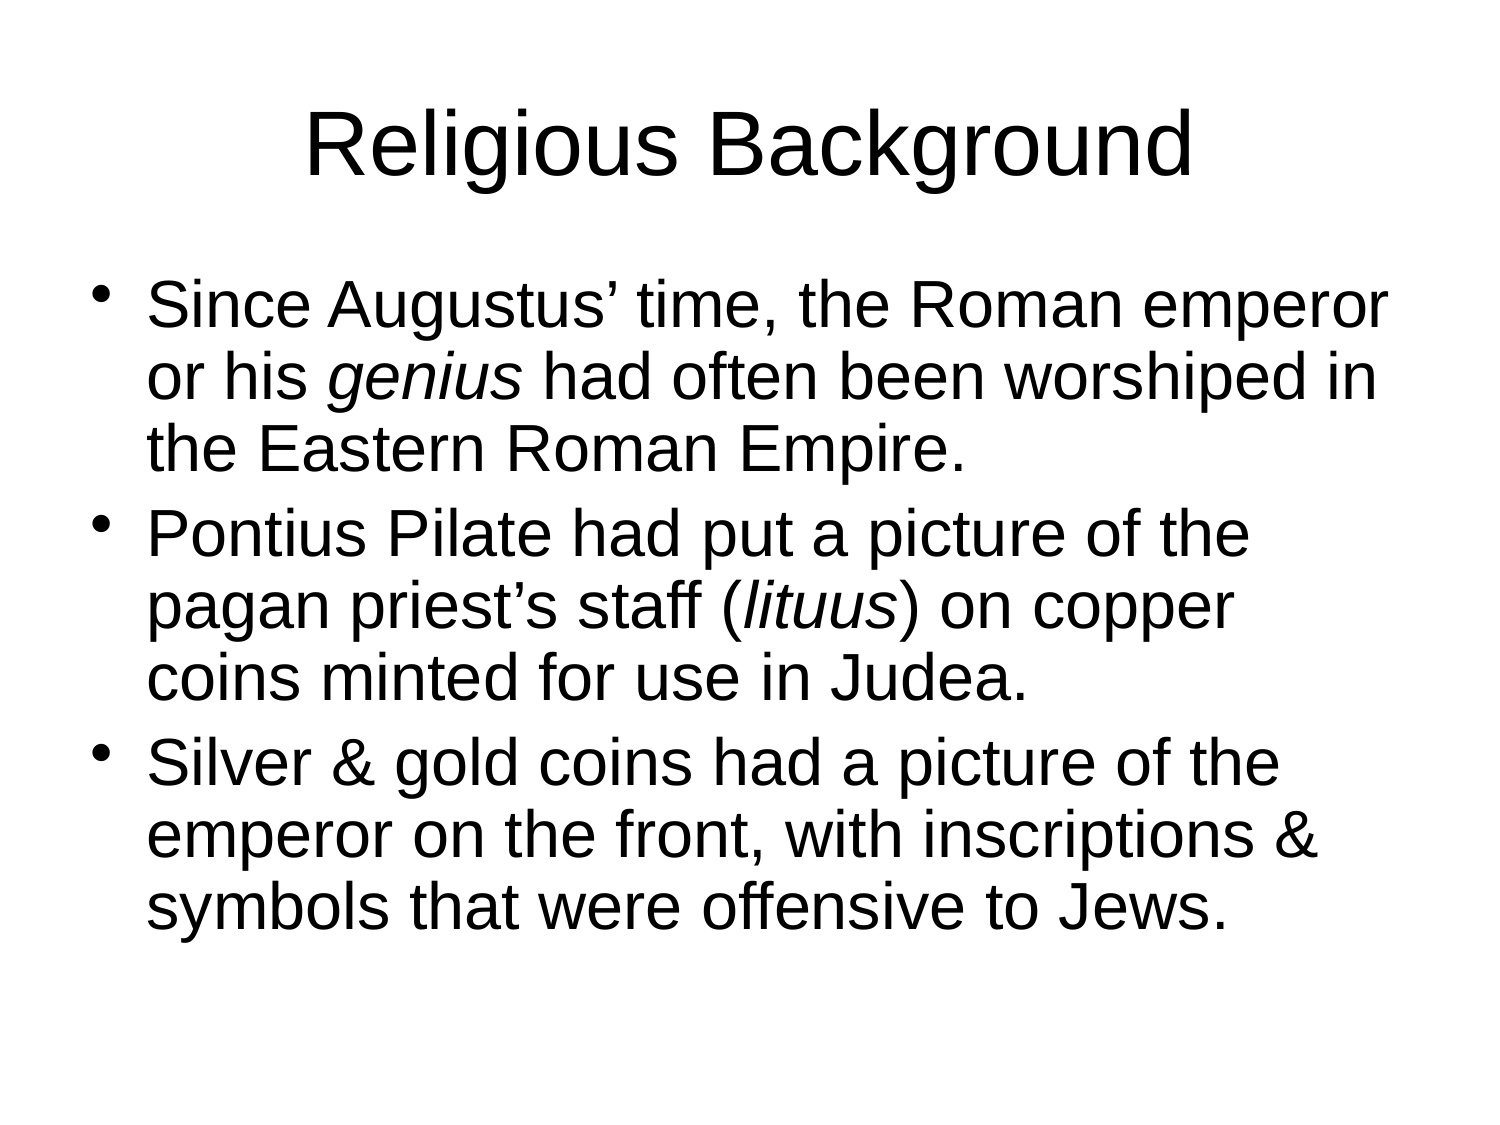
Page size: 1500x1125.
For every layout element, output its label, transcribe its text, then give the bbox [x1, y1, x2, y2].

list Since Augustus’ time, the Roman emperor or his genius had often been worshiped in the Eastern Roman Empire. Pontius Pilate had put a picture of the pagan priest’s staff (lituus) on copper coins minted for use in Judea. Silver & gold coins had a picture of the emperor on the front, with inscriptions & symbols that were offensive to Jews. [75, 262, 1425, 1005]
title Religious Background [75, 45, 1425, 233]
